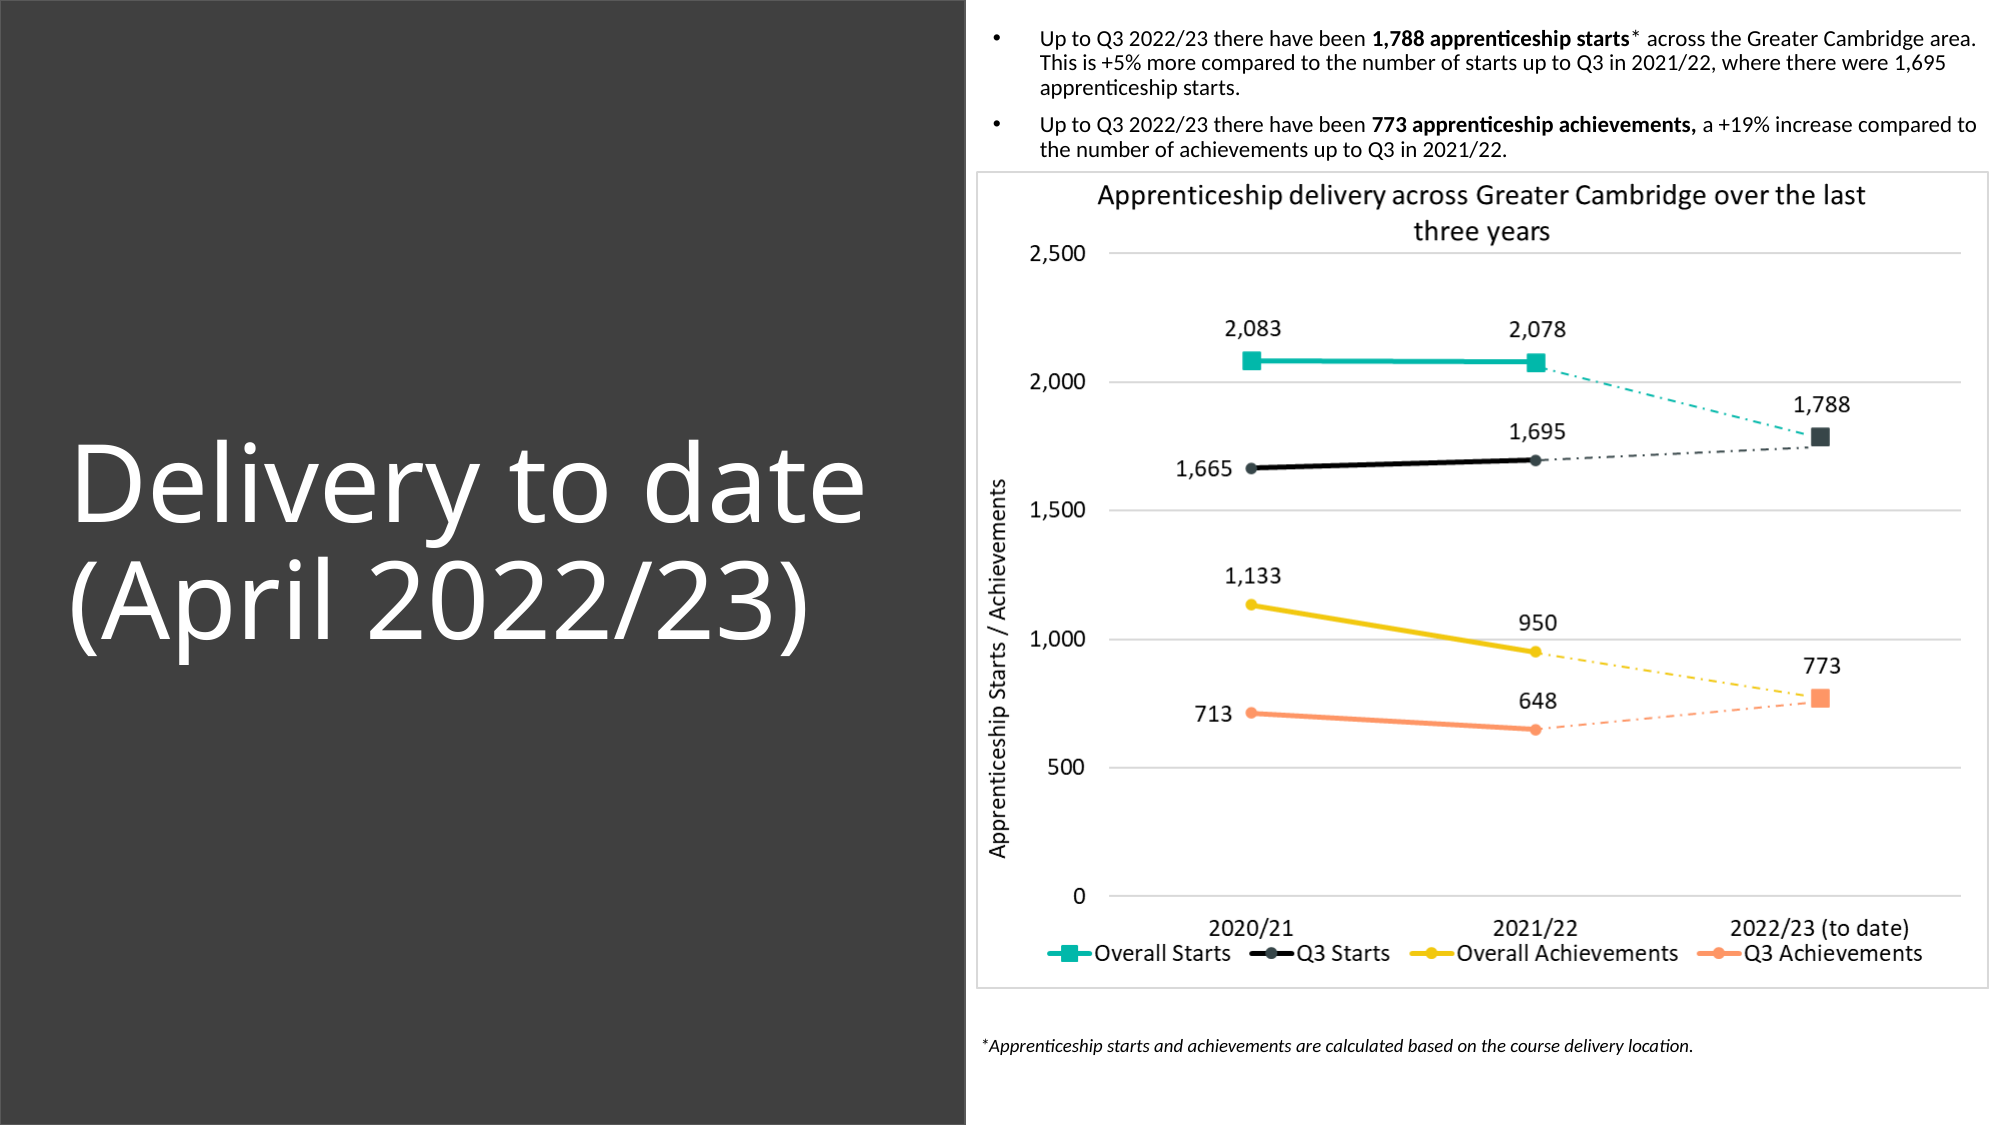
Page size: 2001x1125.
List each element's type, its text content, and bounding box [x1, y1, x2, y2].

title Delivery to date (April 2022/23) [53, 101, 925, 990]
picture [976, 171, 1989, 989]
text_box Up to Q3 2022/23 there have been 1,788 apprenticeship starts* across the Greater Cambridge area. This is +5% more compared to the number of starts up to Q3 in 2021/22, where there were 1,695 apprenticeship starts. Up to Q3 2022/23 there have been 773 apprenticeship achievements, a +19% increase compared to the number of achievements up to Q3 in 2021/22. [978, 18, 1997, 170]
text_box *Apprenticeship starts and achievements are calculated based on the course delivery location. [965, 1026, 2000, 1064]
text_box [0, 0, 966, 1125]
